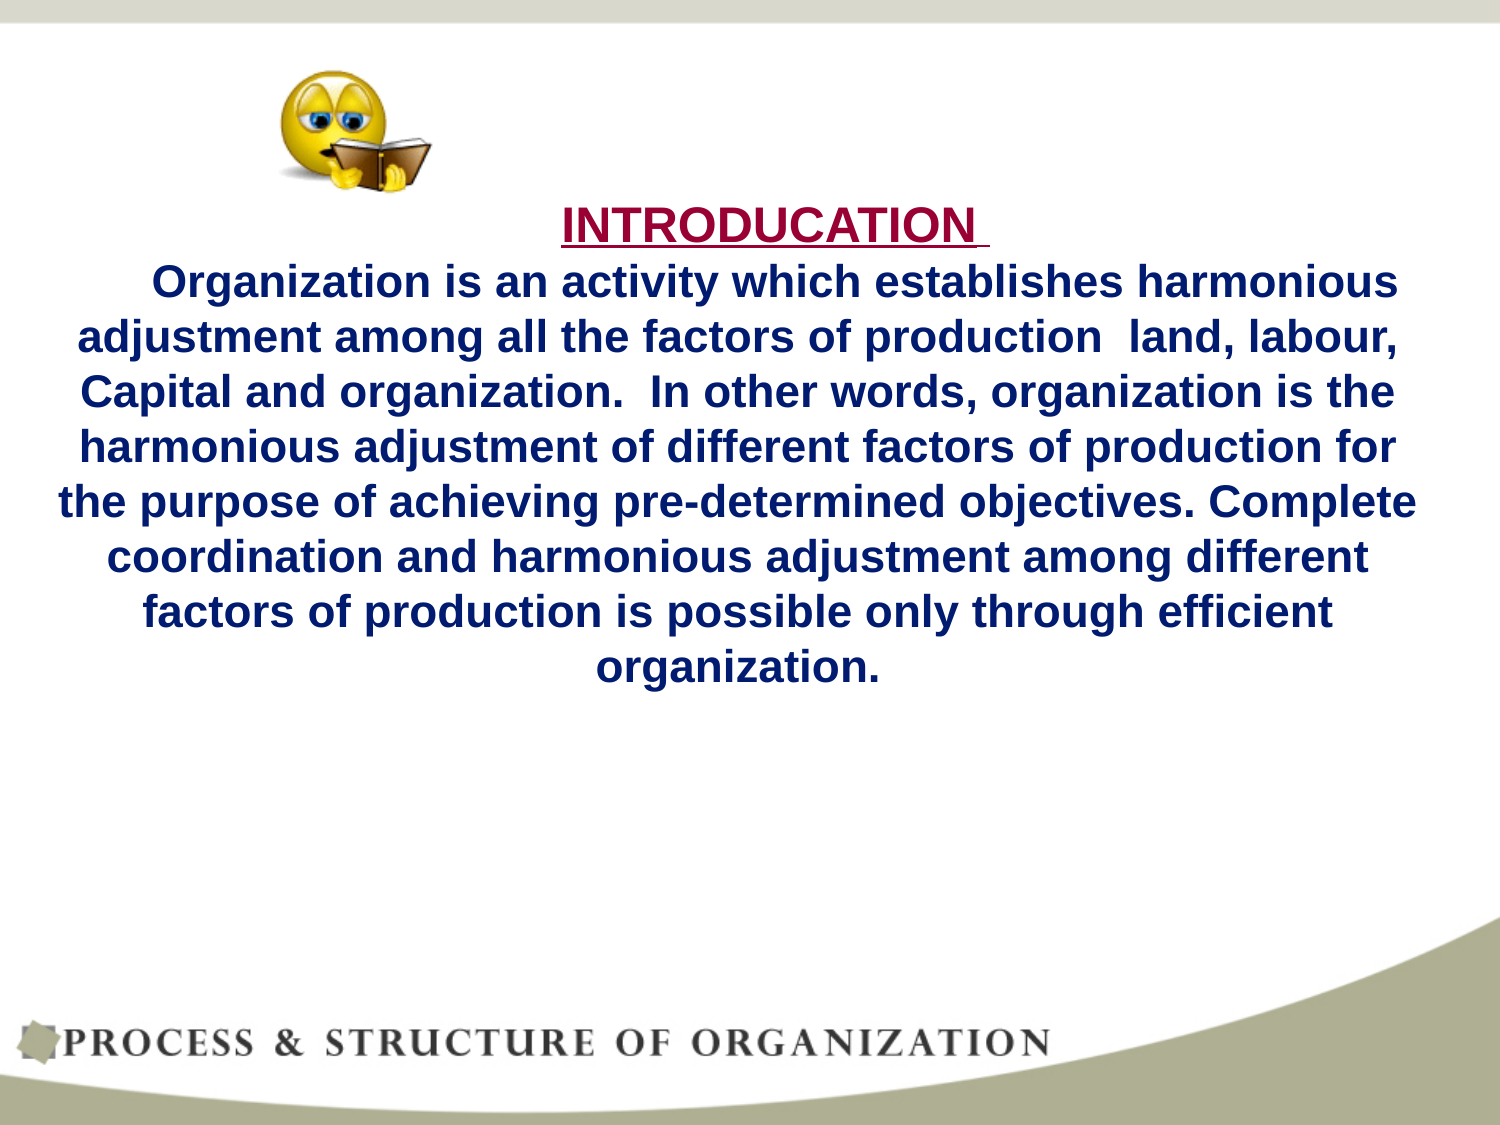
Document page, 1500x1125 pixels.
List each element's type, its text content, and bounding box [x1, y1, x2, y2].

picture [0, 0, 1500, 1125]
text_box INTRODUCATION Organization is an activity which establishes harmonious adjustment among all the factors of production land, labour, Capital and organization. In other words, organization is the harmonious adjustment of different factors of production for the purpose of achieving pre-determined objectives. Complete coordination and harmonious adjustment among different factors of production is possible only through efficient organization. [41, 184, 1436, 700]
